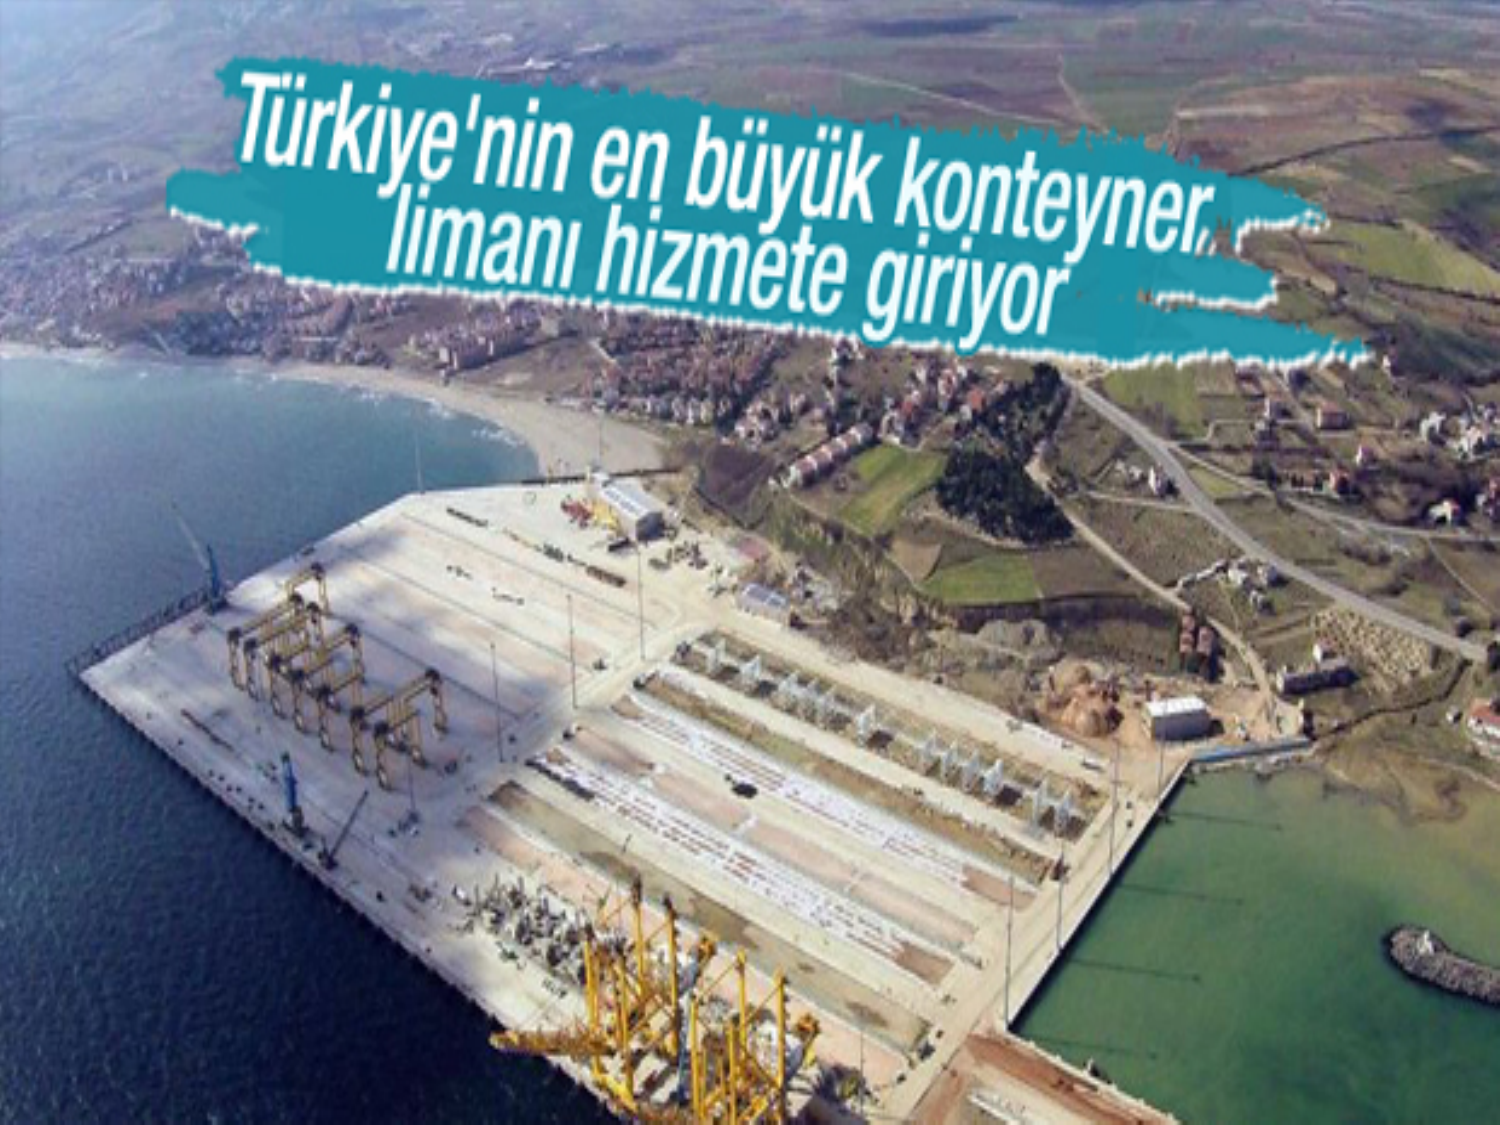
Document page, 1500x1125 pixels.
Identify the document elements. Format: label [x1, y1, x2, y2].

list [0, 0, 1500, 1125]
